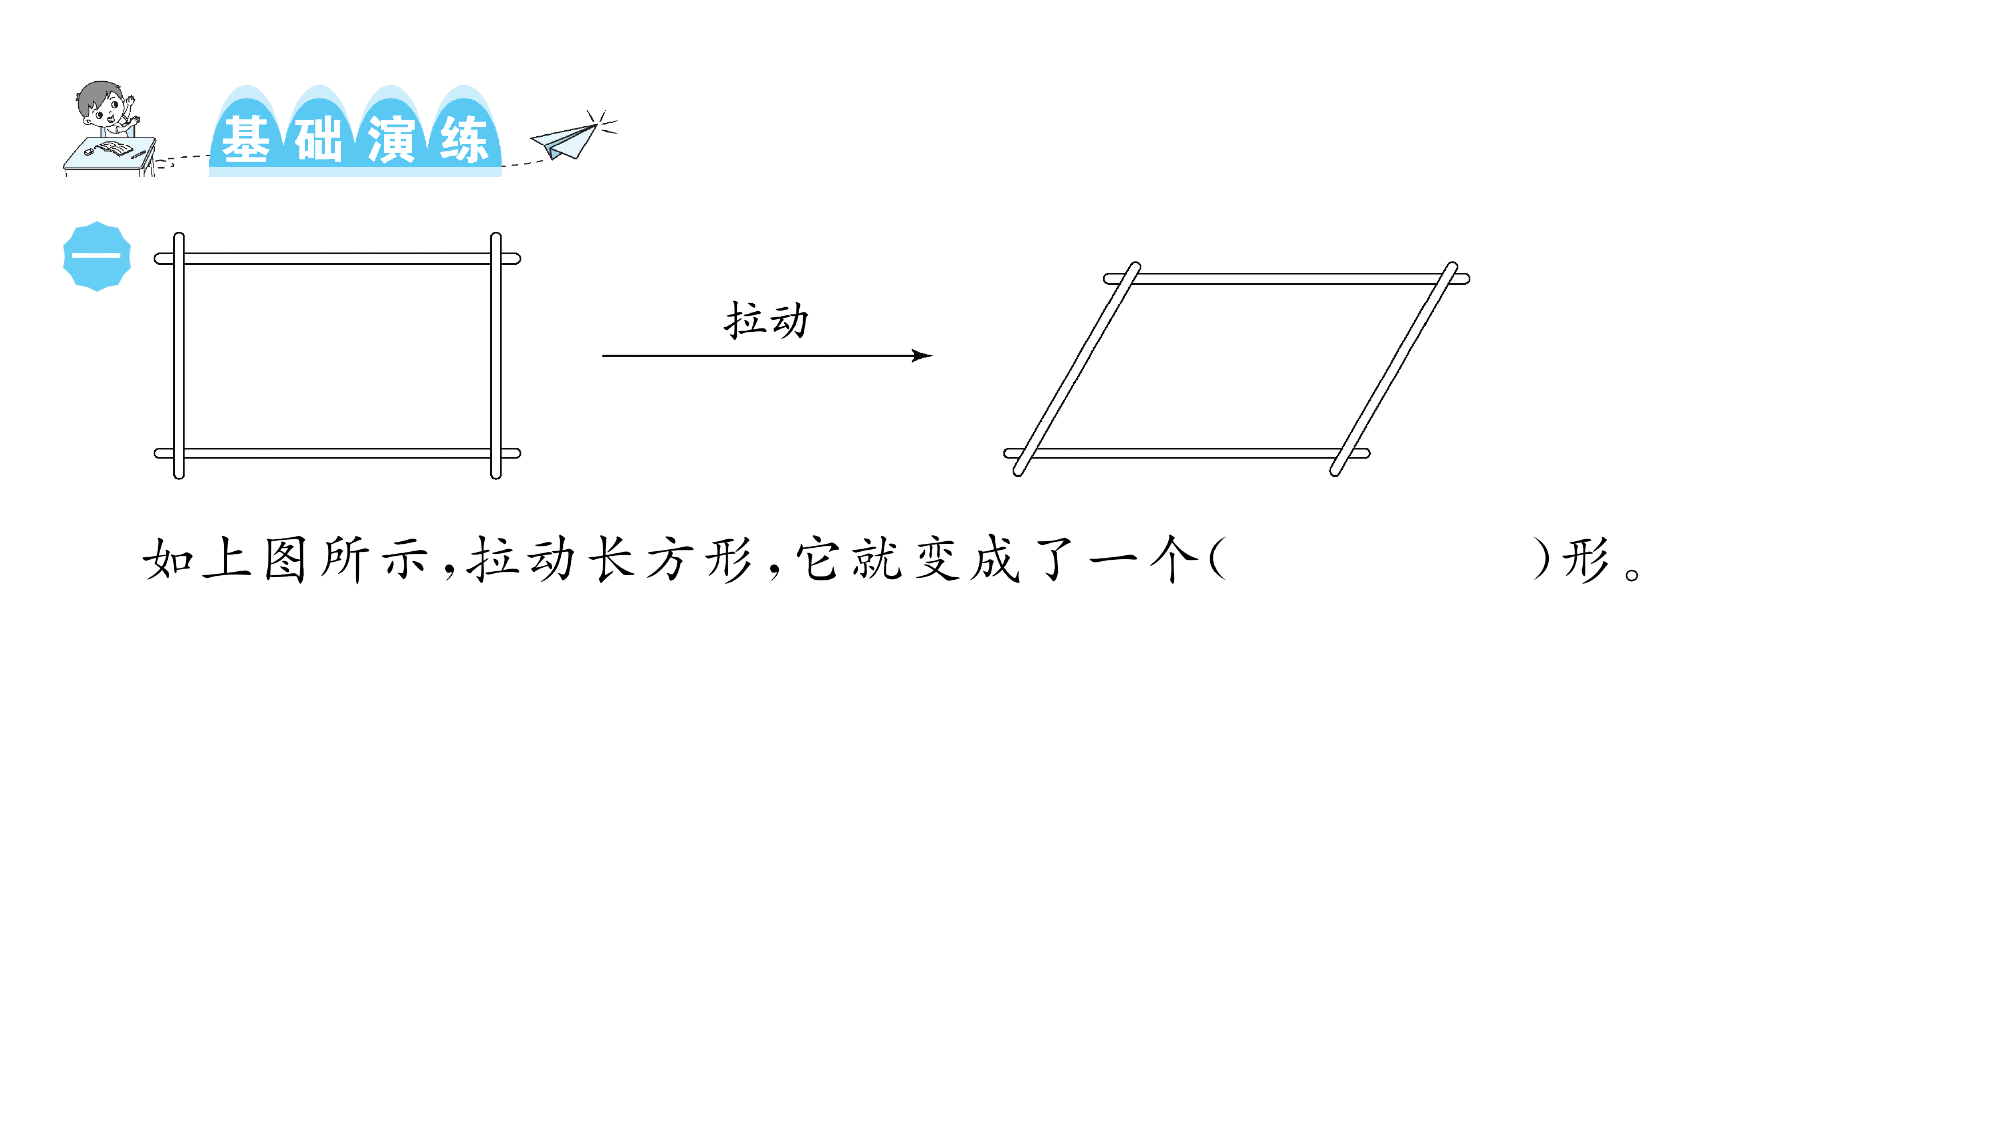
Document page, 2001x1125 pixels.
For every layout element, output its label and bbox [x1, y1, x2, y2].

picture [58, 58, 1949, 595]
